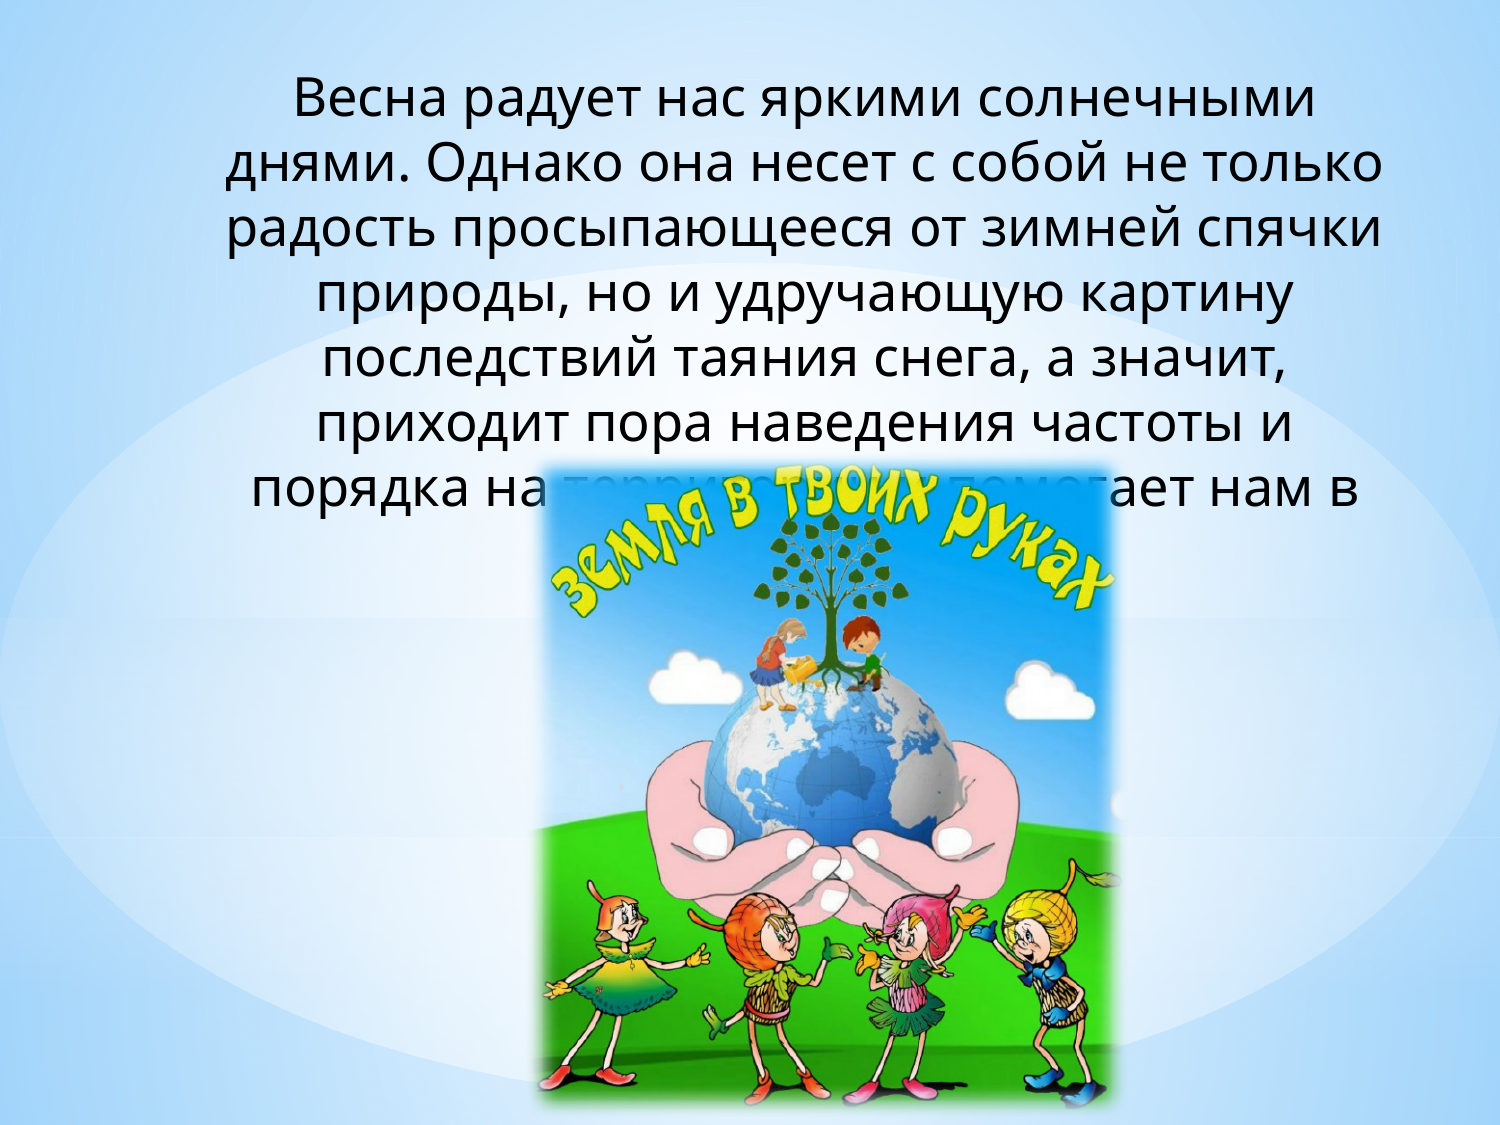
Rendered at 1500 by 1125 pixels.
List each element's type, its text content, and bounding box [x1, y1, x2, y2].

list Весна радует нас яркими солнечными днями. Однако она несет с собой не только радость просыпающееся от зимней спячки природы, но и удручающую картину последствий таяния снега, а значит, приходит пора наведения частоты и порядка на территории и помогает нам в этом субботник. [187, 54, 1424, 625]
picture [525, 451, 1129, 1118]
